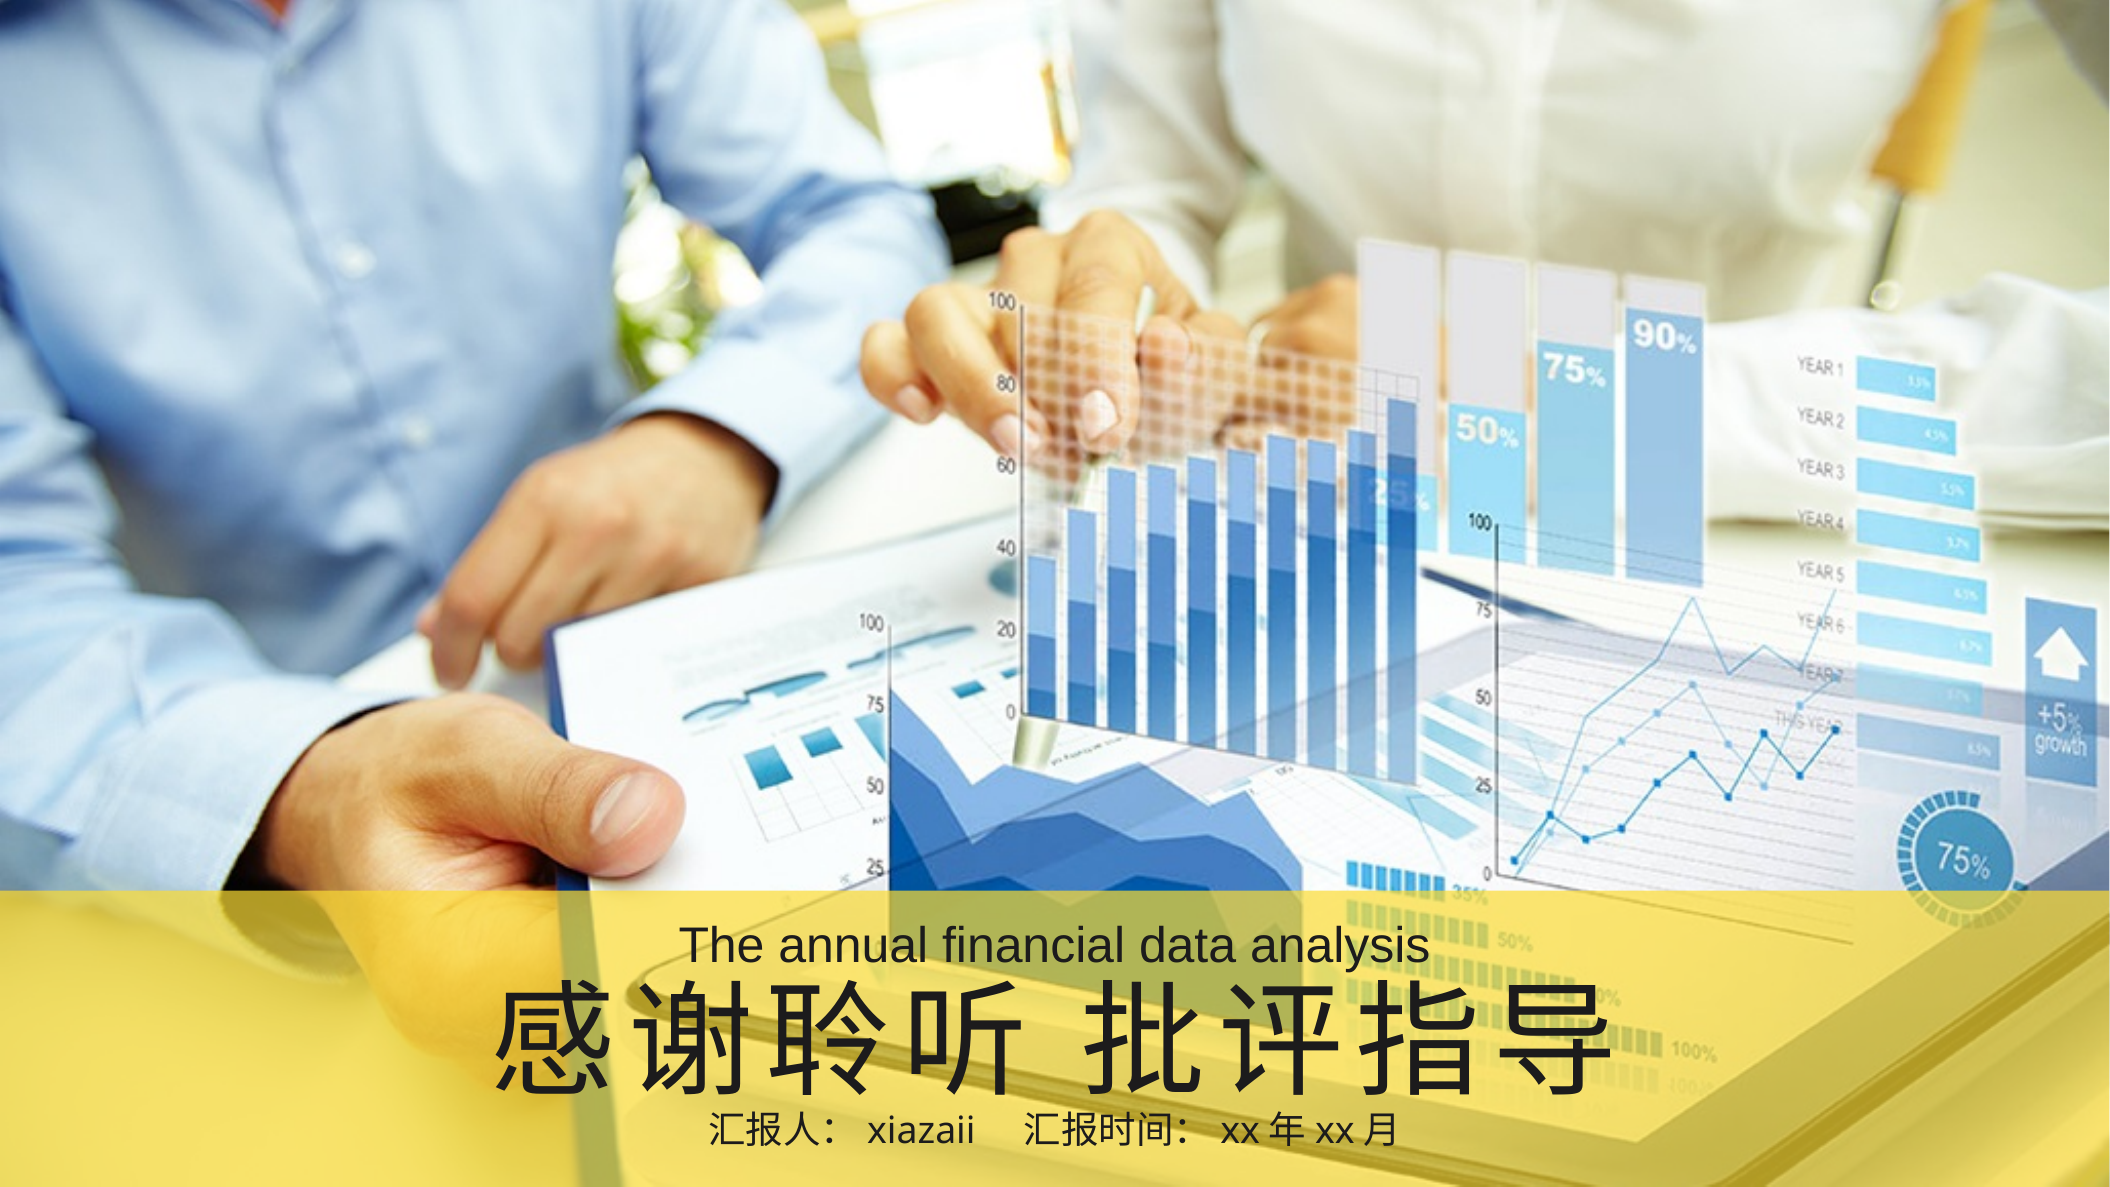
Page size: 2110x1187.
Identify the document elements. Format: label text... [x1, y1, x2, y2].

text_box [0, 0, 2110, 890]
text_box [0, 890, 2110, 1187]
text_box The annual financial data analysis [493, 912, 1616, 959]
text_box 汇报人：xiazaii 汇报时间：xx年xx月 [589, 1105, 1521, 1151]
text_box 感谢聆听 批评指导 [424, 959, 1685, 1110]
